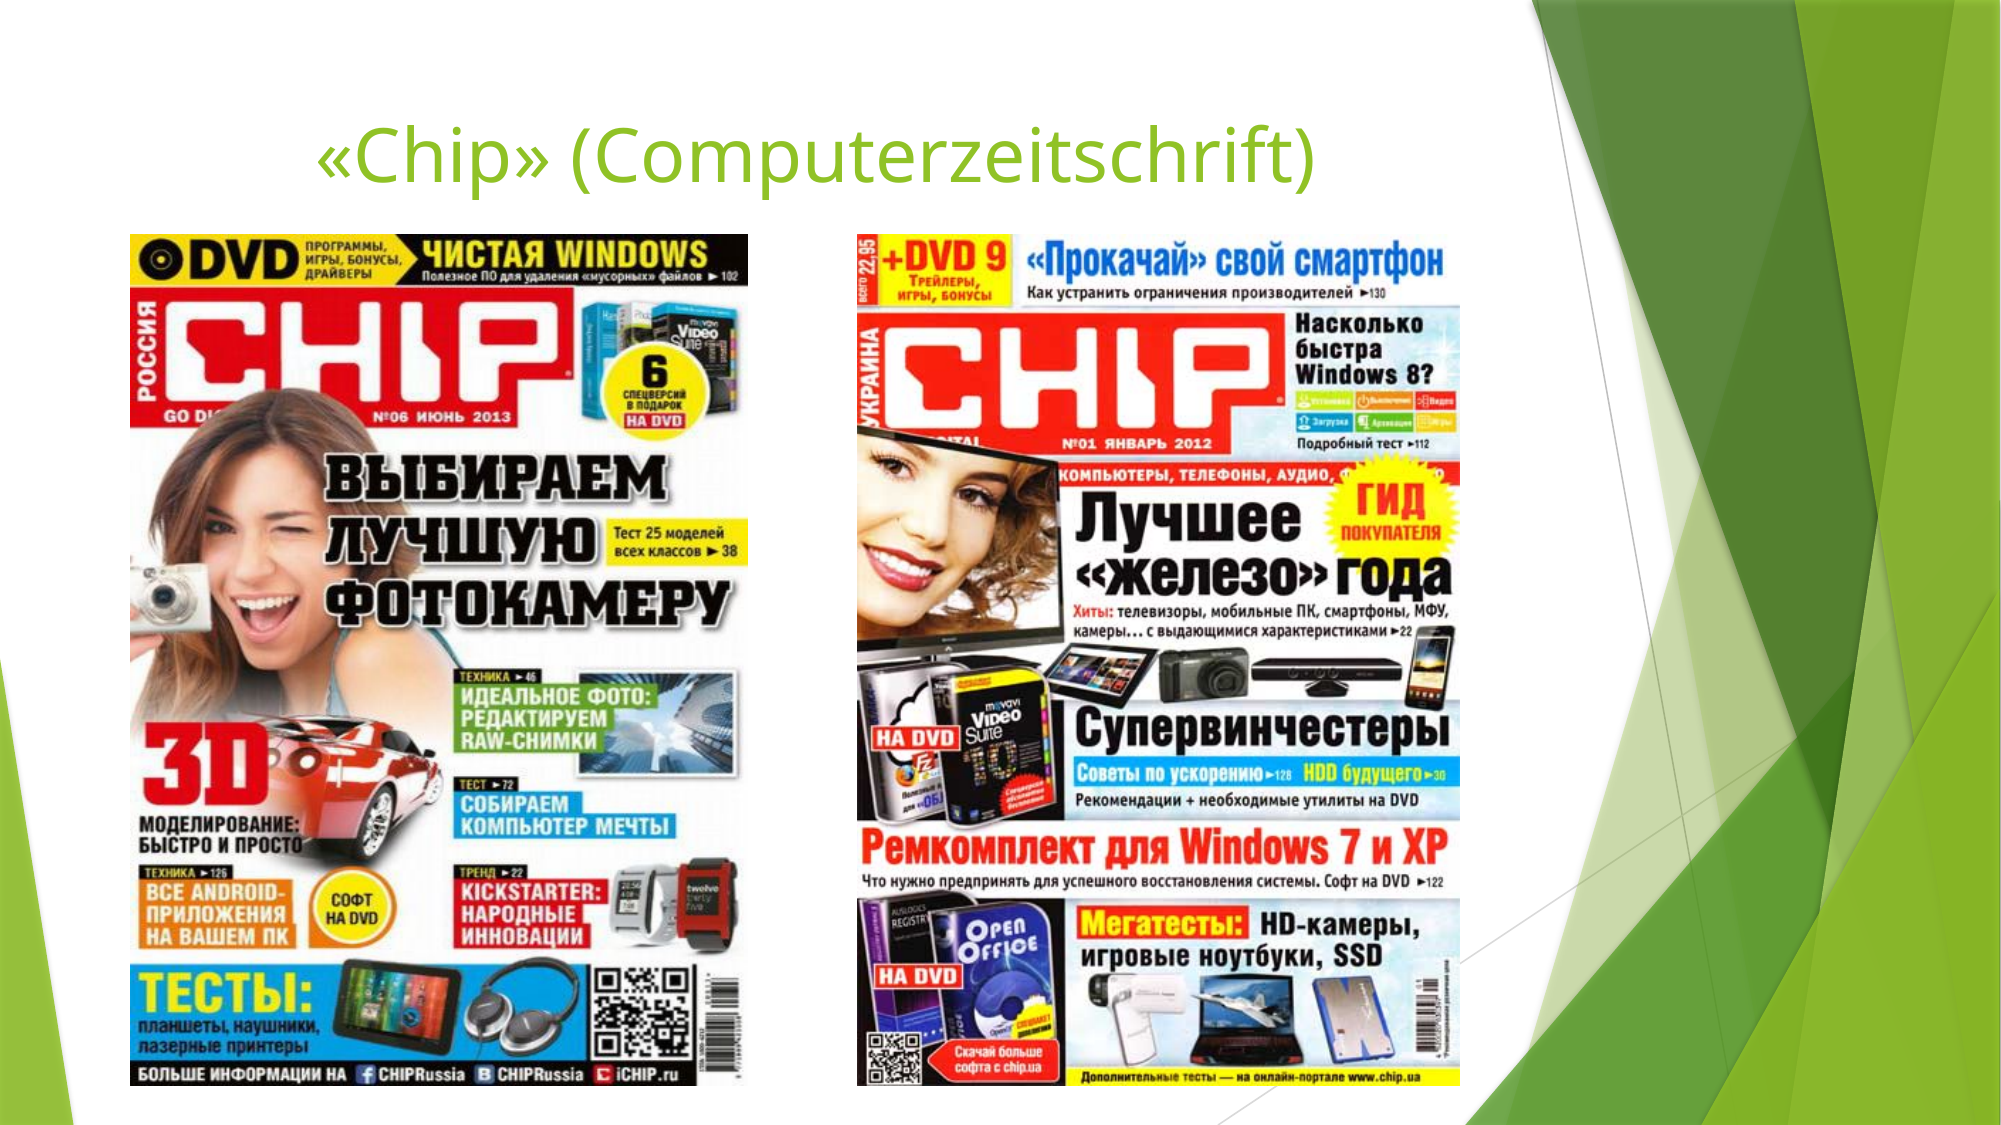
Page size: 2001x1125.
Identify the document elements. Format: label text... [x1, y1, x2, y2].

picture [130, 233, 749, 1086]
title «Chip» (Computerzeitschrift) [111, 99, 1522, 317]
picture [856, 233, 1461, 1086]
